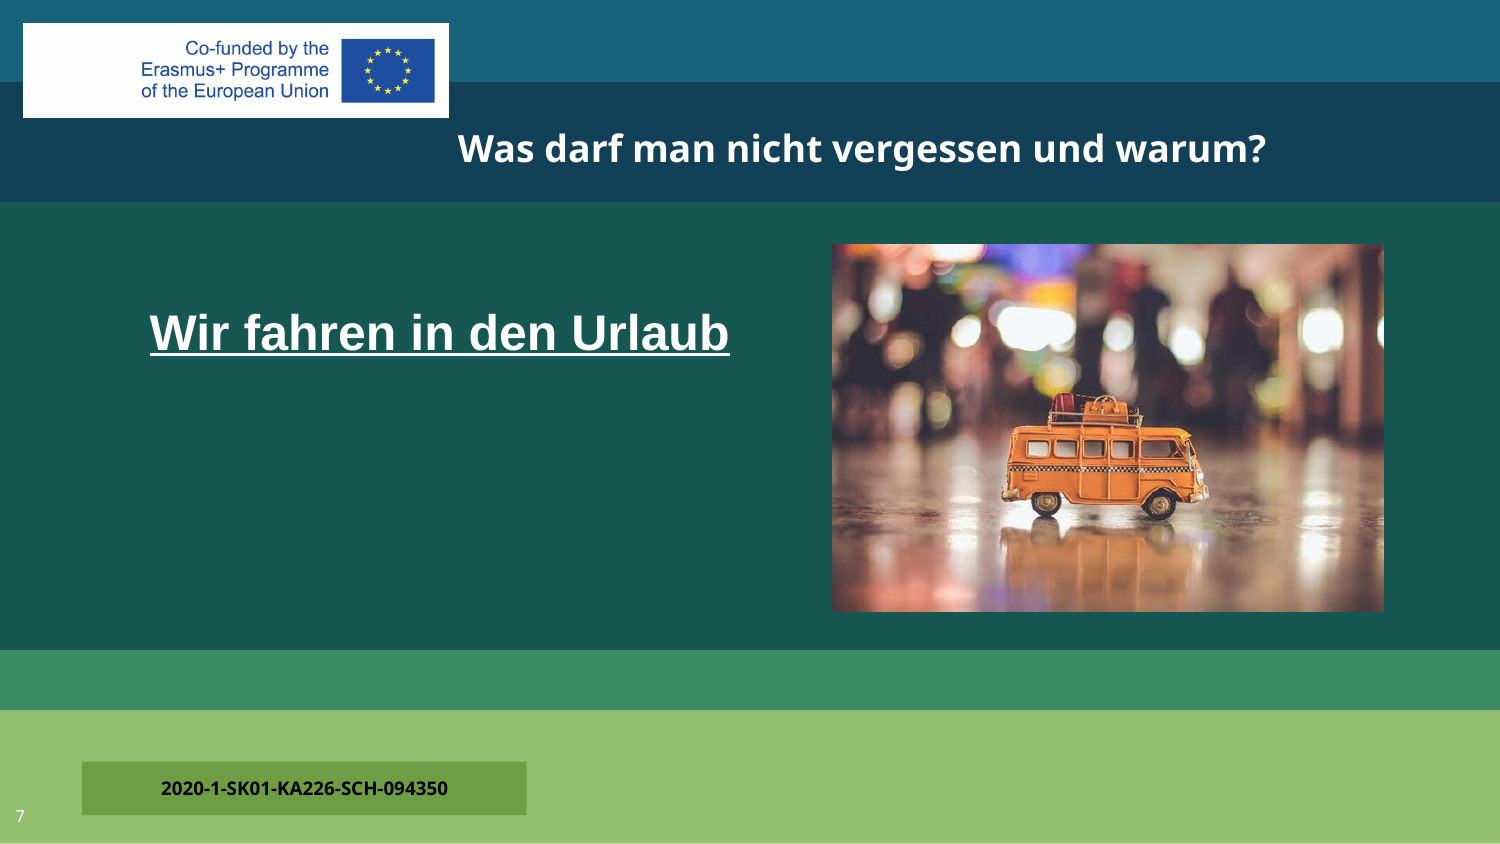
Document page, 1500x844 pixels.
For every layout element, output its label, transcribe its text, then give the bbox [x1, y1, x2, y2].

picture [23, 23, 450, 118]
title Was darf man nicht vergessen und warum? [442, 91, 1306, 204]
text_box ‹#› [0, 790, 49, 844]
picture [832, 244, 1385, 612]
text_box Wir fahren in den Urlaub [134, 292, 786, 368]
text_box 2020-1-SK01-KA226-SCH-094350 [81, 761, 527, 816]
